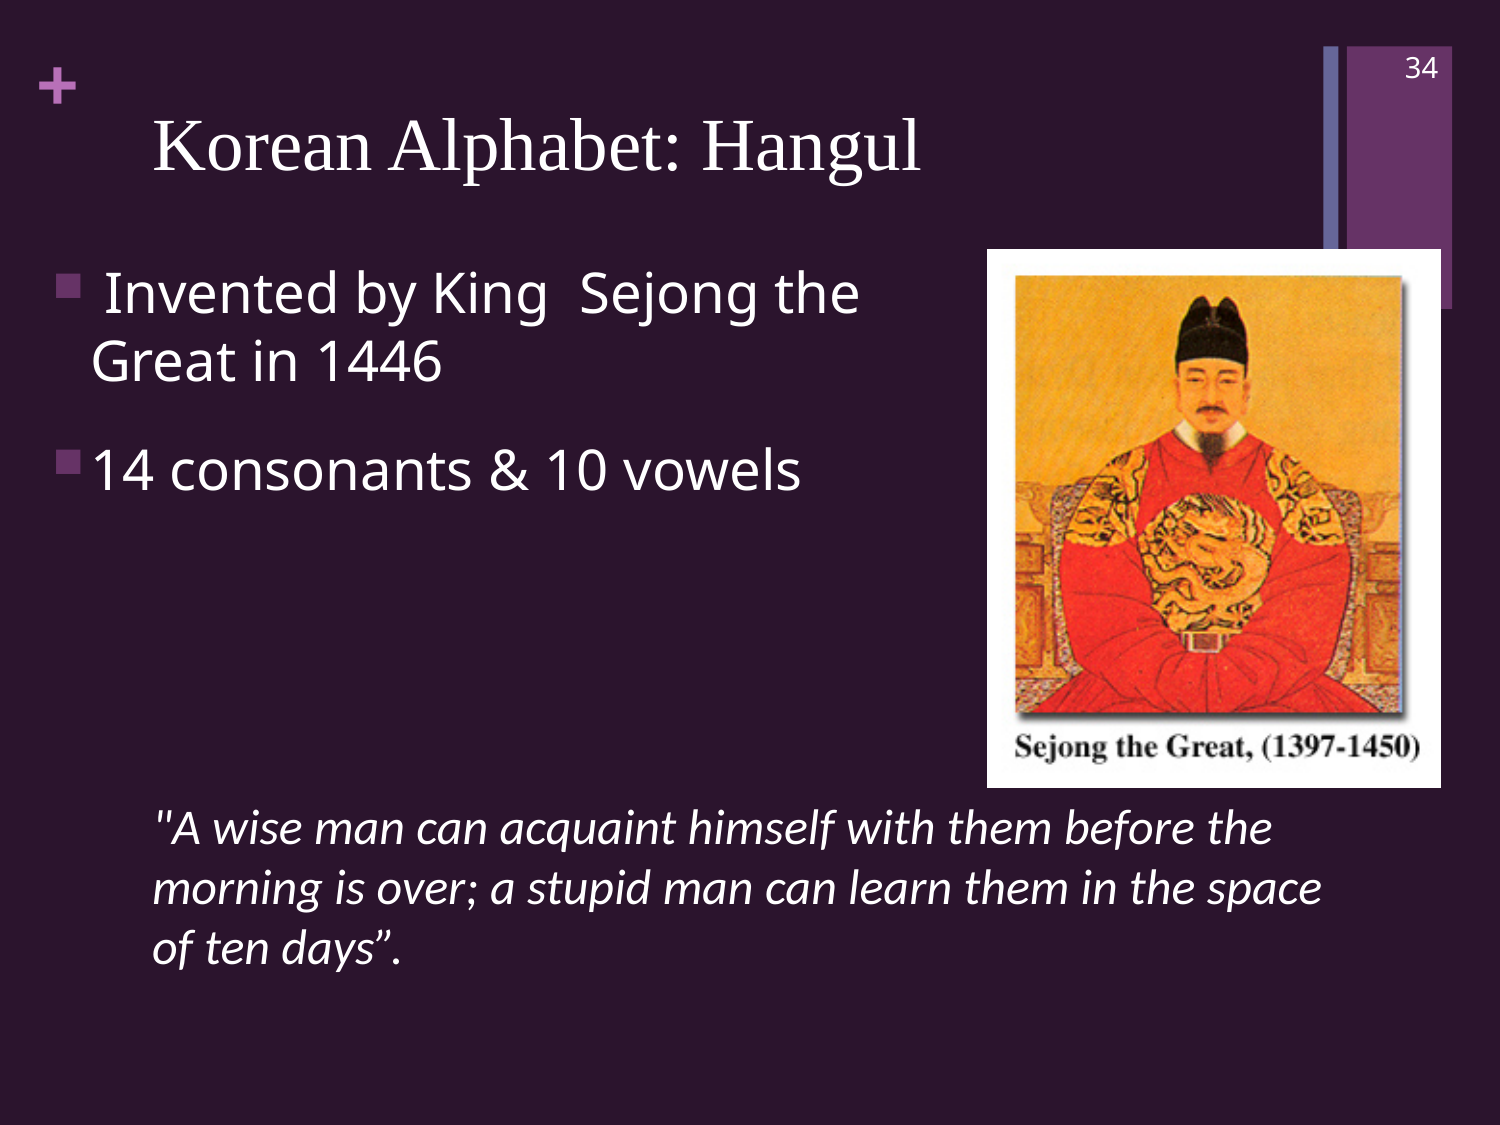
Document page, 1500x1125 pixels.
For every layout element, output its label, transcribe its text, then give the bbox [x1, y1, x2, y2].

list Invented by King Sejong the Great in 1446 14 consonants & 10 vowels [37, 249, 984, 713]
text_box "A wise man can acquaint himself with them before the morning is over; a stupid man can learn them in the space of ten days”. [137, 787, 1350, 983]
picture [986, 249, 1442, 788]
title Korean Alphabet: Hangul [137, 87, 1413, 238]
slide_number 34 [1362, 39, 1454, 100]
